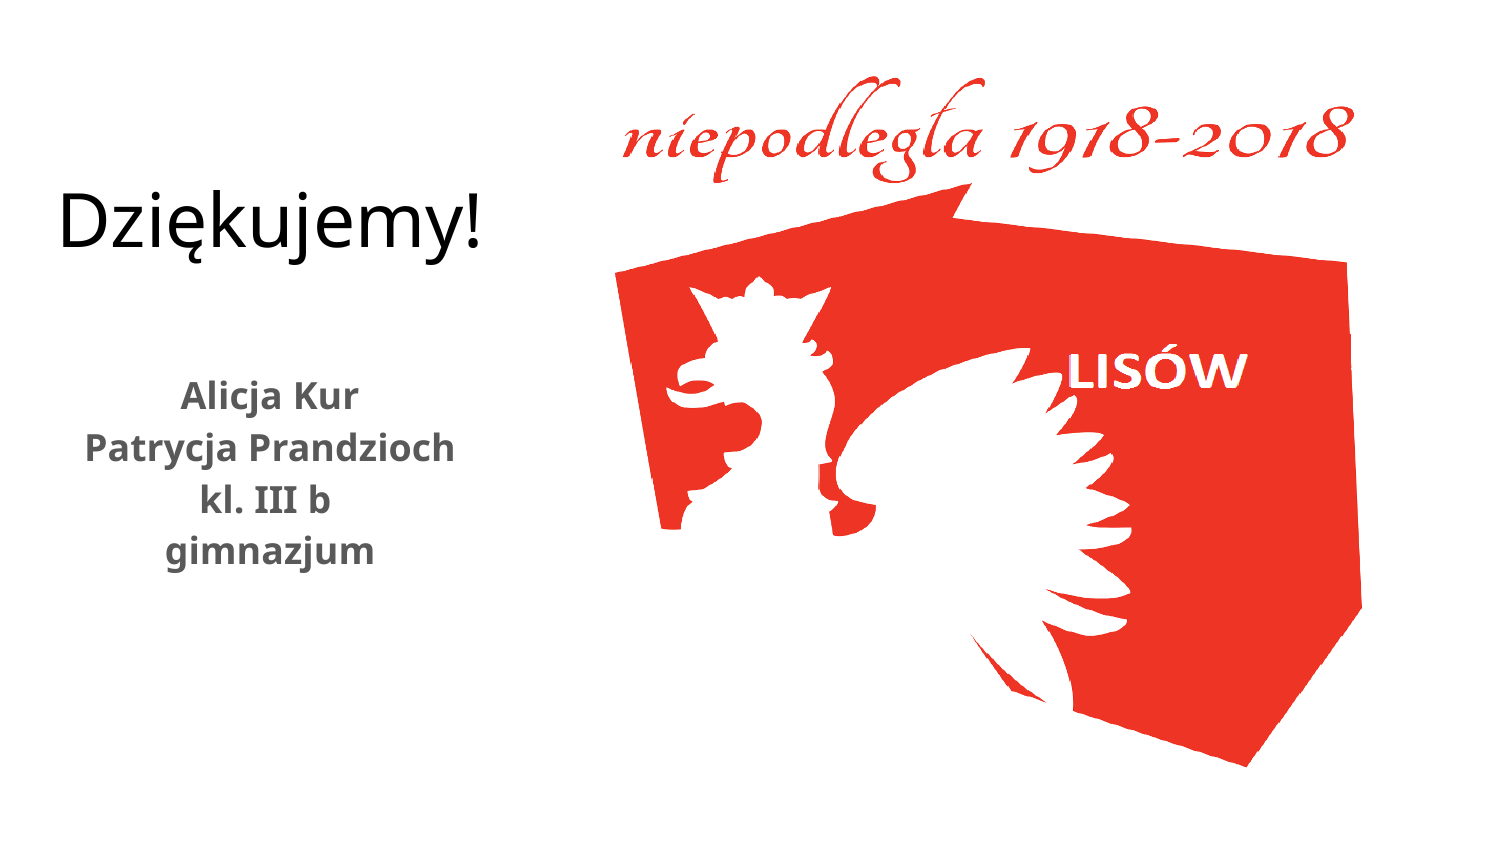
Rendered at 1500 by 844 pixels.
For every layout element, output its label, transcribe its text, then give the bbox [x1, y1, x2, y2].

picture [569, 0, 1468, 844]
title Dziękujemy! [39, 154, 501, 278]
list Alicja Kur Patrycja Prandzioch kl. III b gimnazjum [0, 350, 562, 844]
